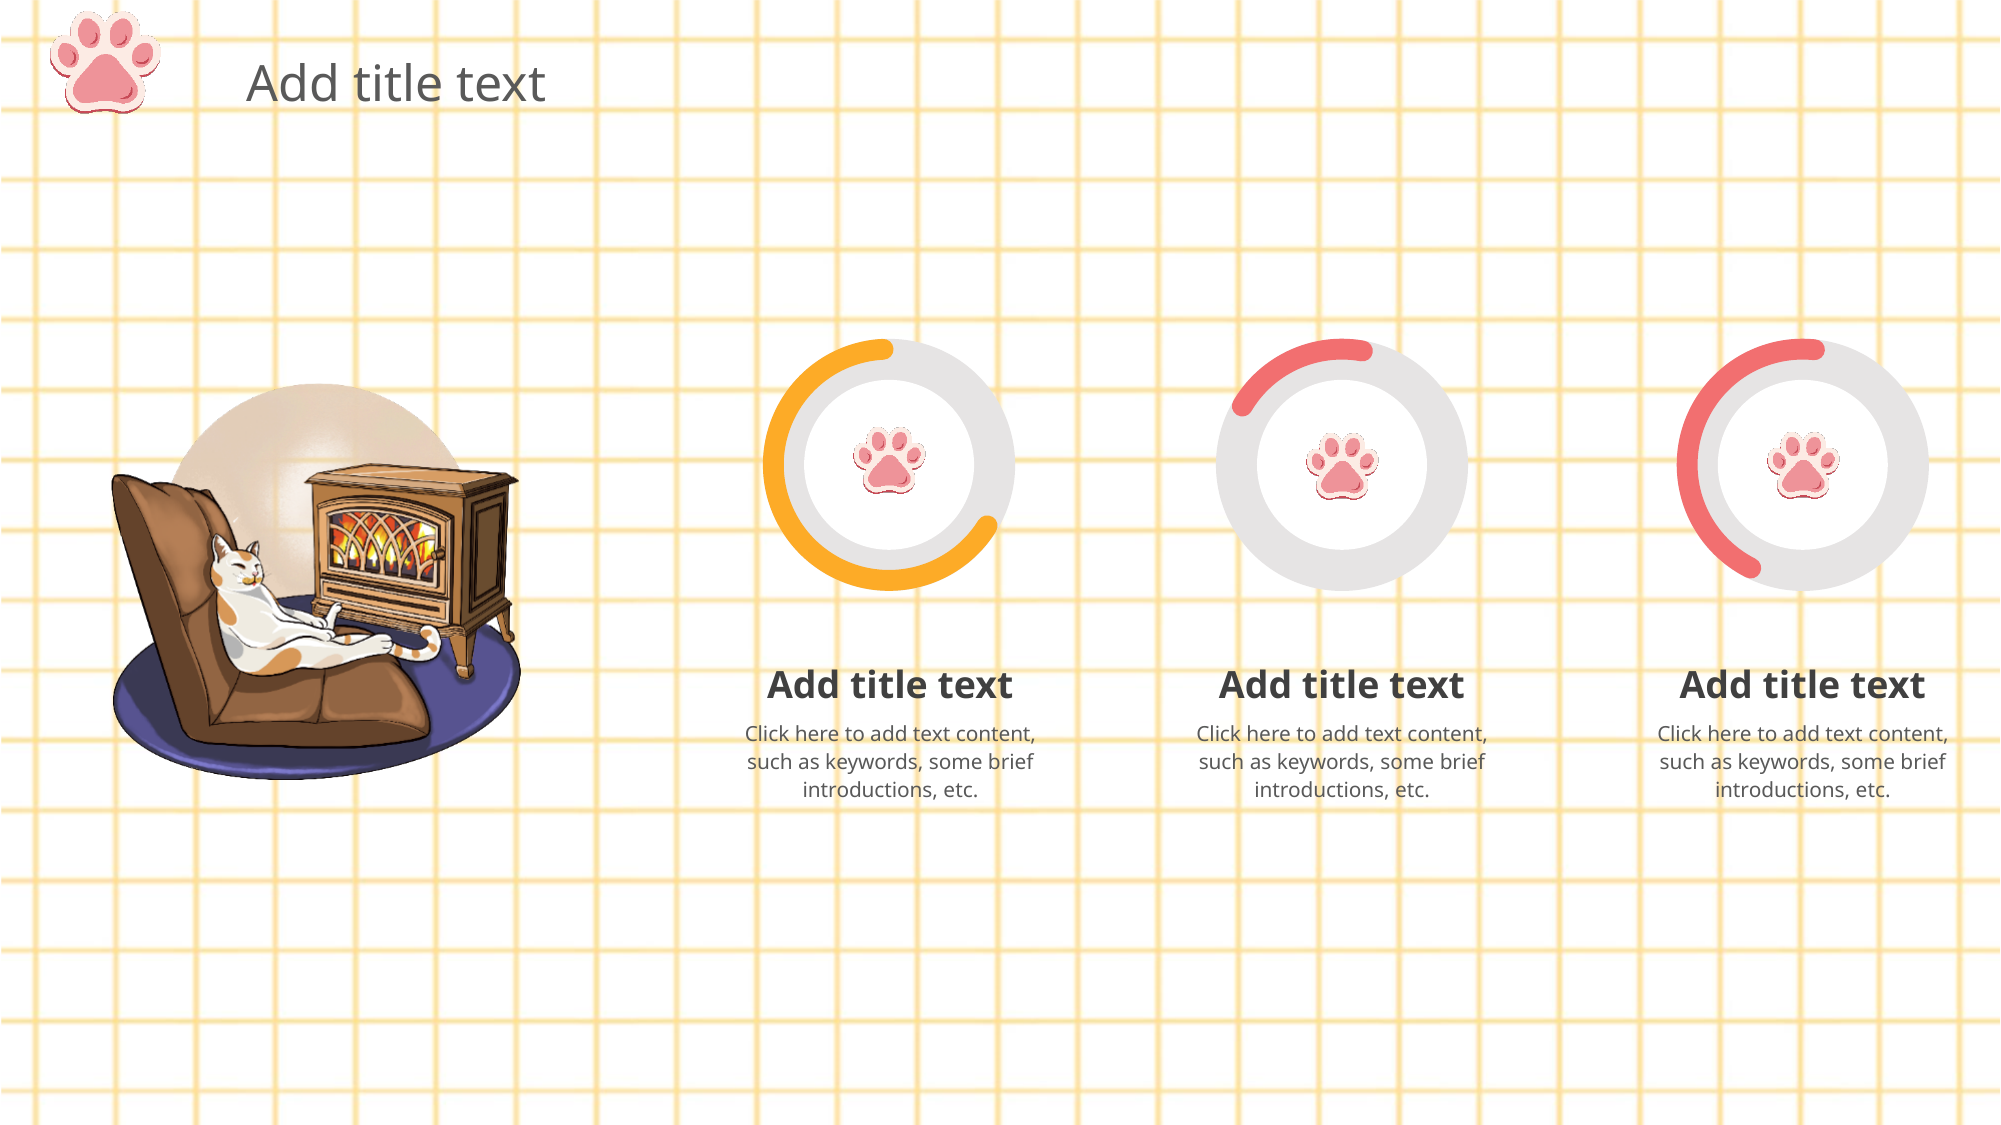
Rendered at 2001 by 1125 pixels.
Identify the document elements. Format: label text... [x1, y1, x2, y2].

text_box [1674, 336, 1932, 594]
text_box [772, 348, 988, 582]
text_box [715, 653, 1066, 809]
text_box [1213, 336, 1471, 594]
text_box [885, 377, 977, 510]
text_box [1764, 378, 1890, 552]
picture [3, 0, 2001, 1125]
text_box Add title text [232, 44, 562, 119]
text_box [1686, 348, 1816, 569]
text_box [1241, 348, 1364, 438]
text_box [1166, 653, 1518, 809]
text_box [1254, 379, 1430, 552]
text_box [1627, 653, 1979, 809]
text_box [760, 336, 1018, 594]
